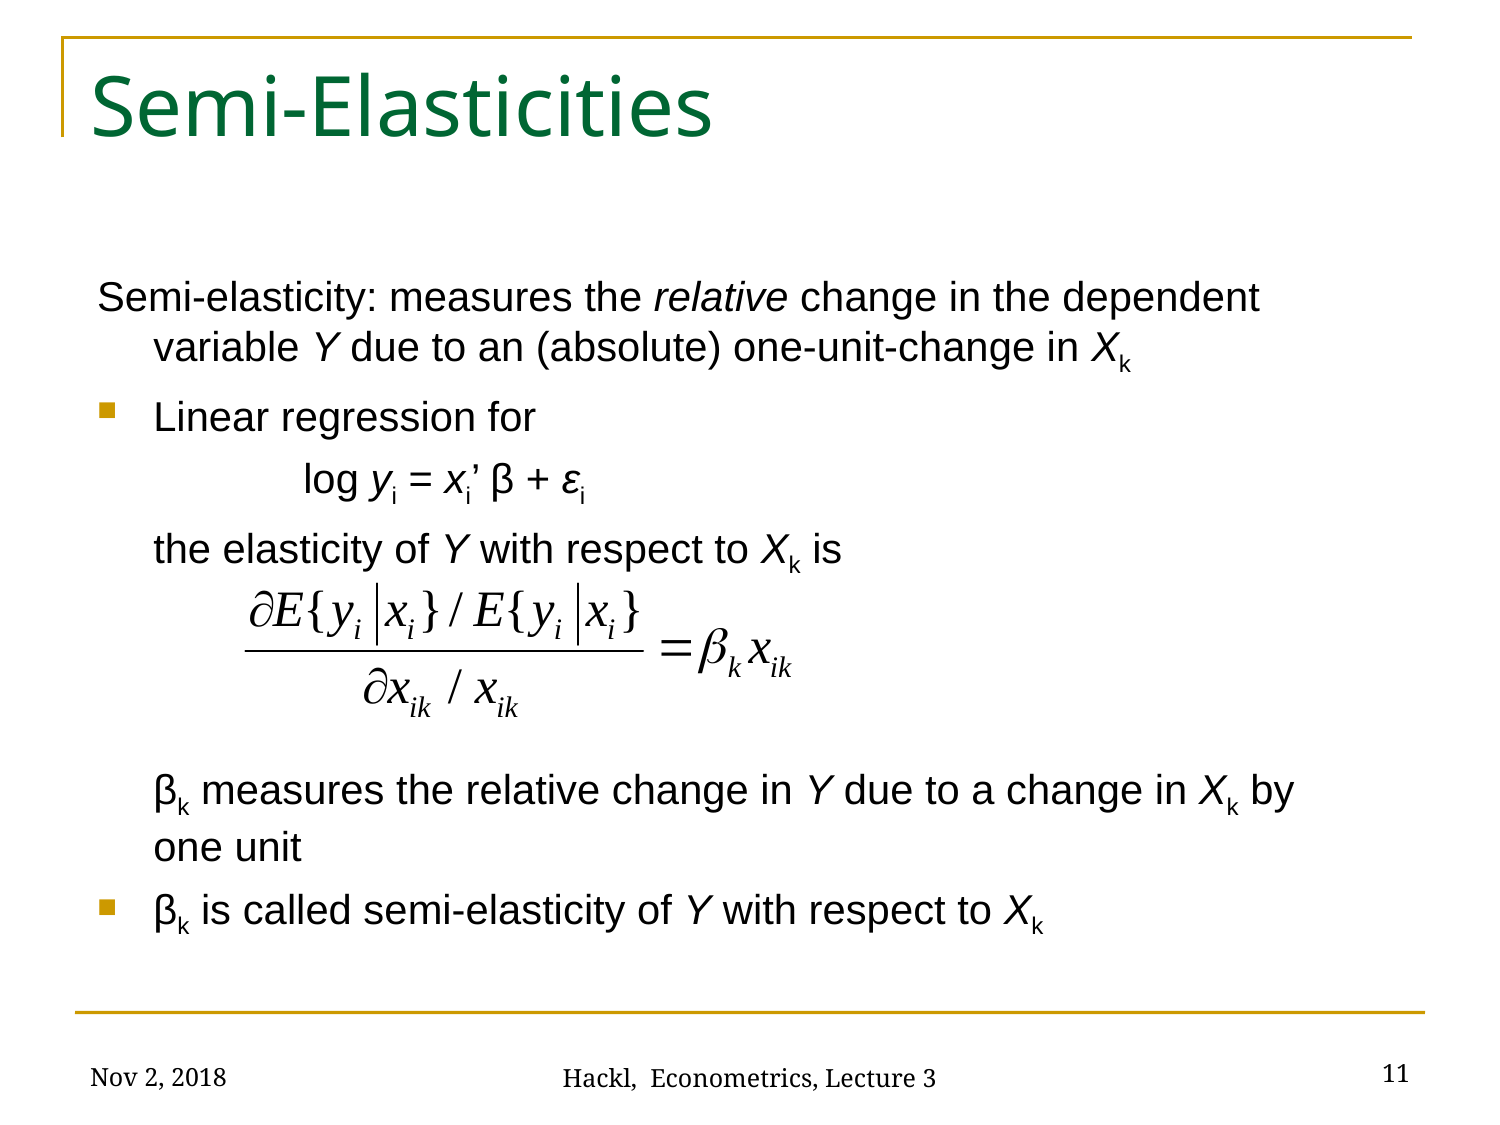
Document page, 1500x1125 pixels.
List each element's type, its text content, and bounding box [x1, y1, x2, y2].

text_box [236, 574, 805, 729]
title Semi-Elasticities [74, 45, 1426, 233]
footer Hackl, Econometrics, Lecture 3 [512, 1024, 988, 1101]
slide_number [74, 1023, 426, 1100]
list Semi-elasticity: measures the relative change in the dependent variable Y due to an (absolute) one-unit-change in Xk Linear regression for log yi = xi’ β + εi the elasticity of Y with respect to Xk is βk measures the relative change in Y due to a change in Xk by one unit βk is called semi-elasticity of Y with respect to Xk [81, 262, 1372, 985]
slide_number 11 [1074, 1023, 1426, 1100]
